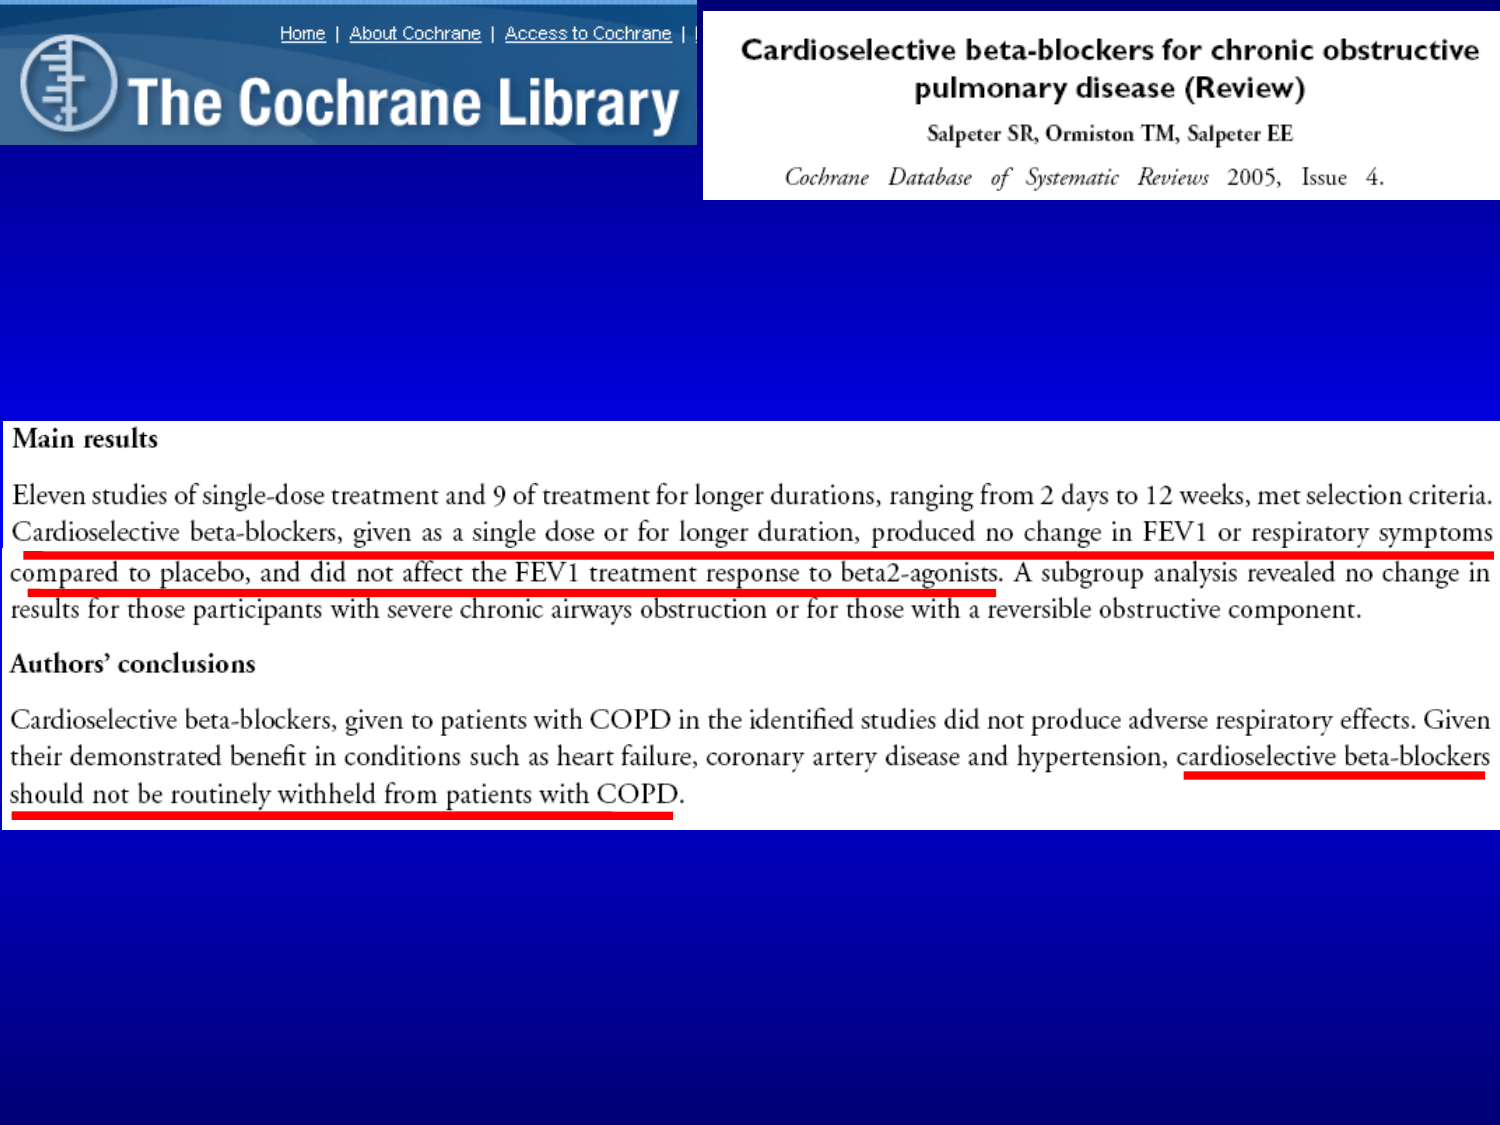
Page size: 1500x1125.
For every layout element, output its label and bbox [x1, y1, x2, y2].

picture [2, 421, 1500, 830]
text_box [702, 11, 1500, 200]
picture [0, 0, 697, 146]
